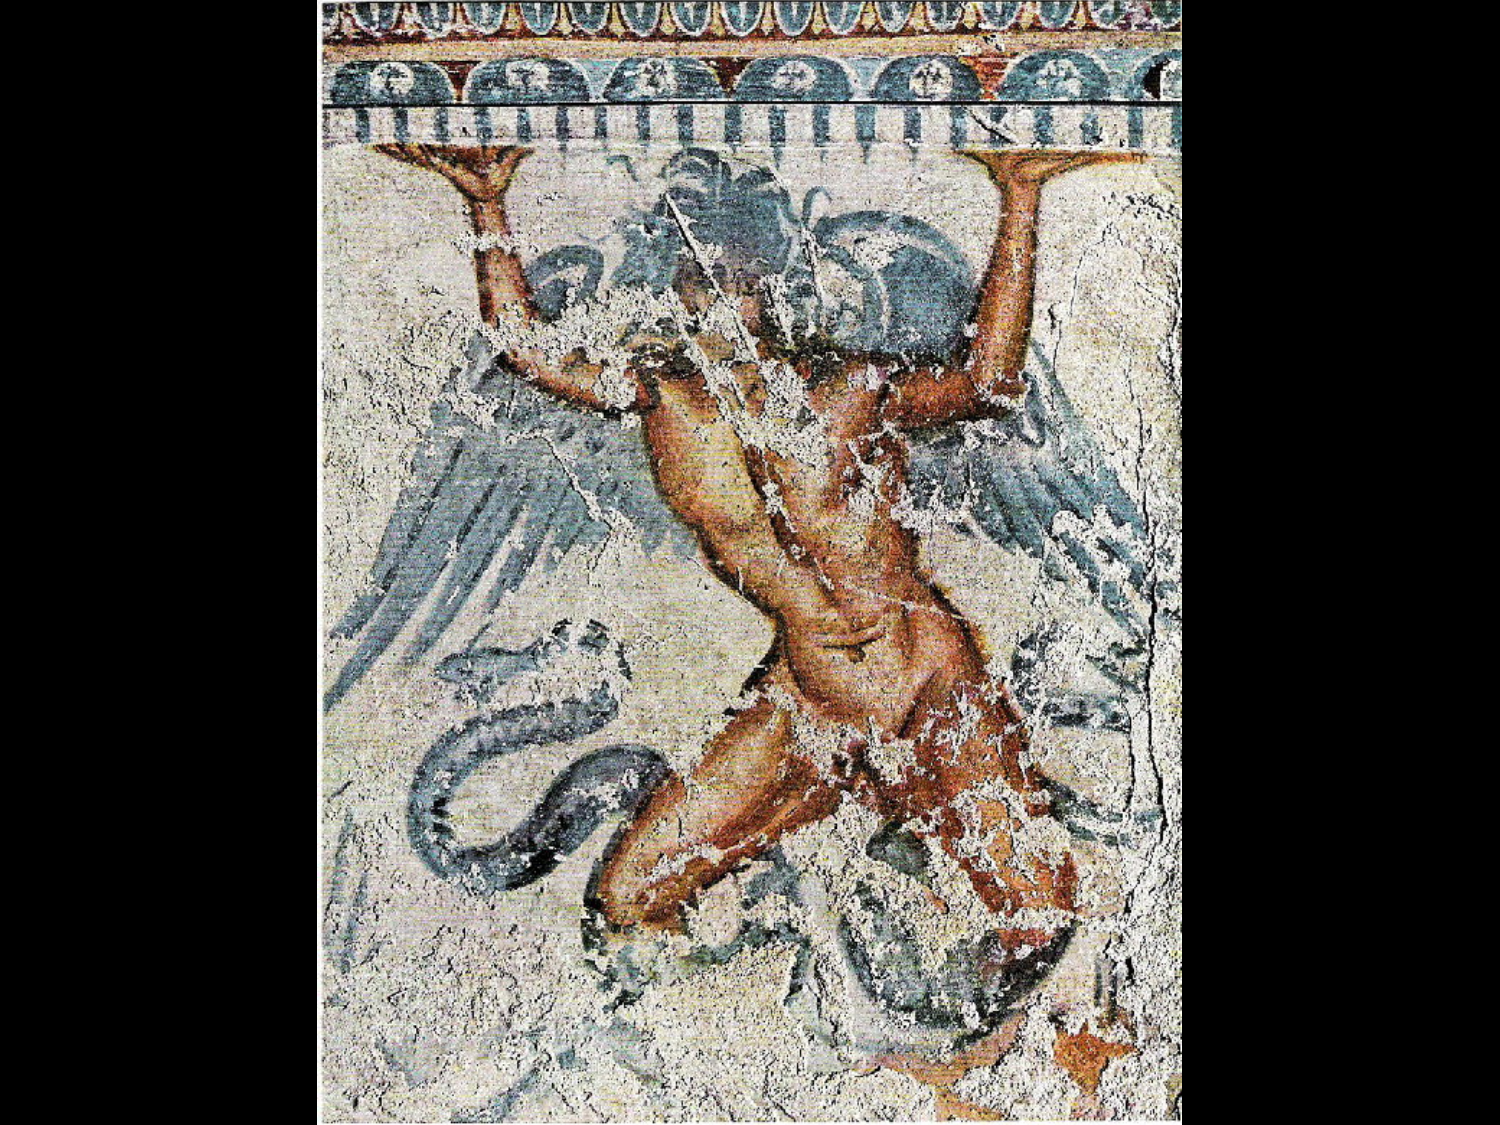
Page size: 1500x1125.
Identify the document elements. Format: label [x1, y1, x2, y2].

picture [317, 0, 1183, 1125]
